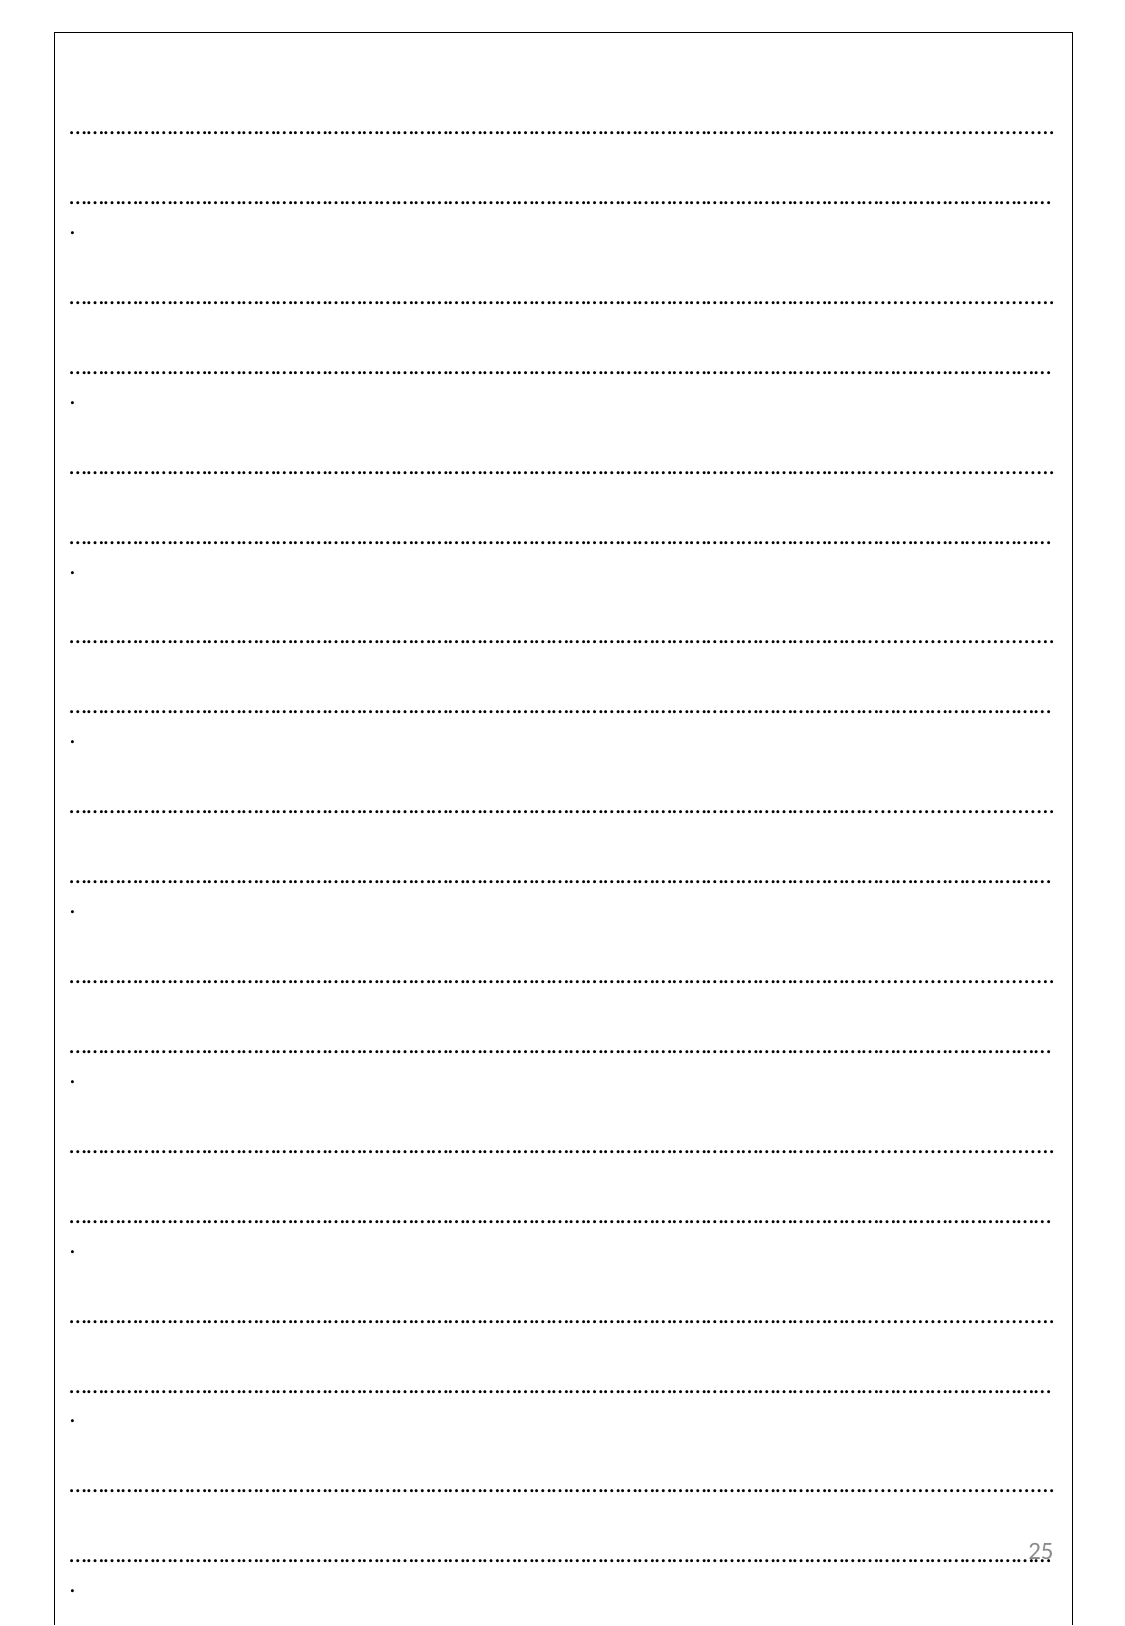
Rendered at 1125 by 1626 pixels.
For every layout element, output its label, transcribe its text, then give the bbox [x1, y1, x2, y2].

text_box ……………………………………………………………………………………………………………………………............................ ………………………………………………………………………………………………………………………………………………………. ……………………………………………………………………………………………………………………………............................ ………………………………………………………………………………………………………………………………………………………. ……………………………………………………………………………………………………………………………............................ ………………………………………………………………………………………………………………………………………………………. ……………………………………………………………………………………………………………………………............................ ………………………………………………………………………………………………………………………………………………………. ……………………………………………………………………………………………………………………………............................ ………………………………………………………………………………………………………………………………………………………. ……………………………………………………………………………………………………………………………............................ ………………………………………………………………………………………………………………………………………………………. ……………………………………………………………………………………………………………………………............................ ………………………………………………………………………………………………………………………………………………………. ……………………………………………………………………………………………………………………………............................ ………………………………………………………………………………………………………………………………………………………. ……………………………………………………………………………………………………………………………............................ ………………………………………………………………………………………………………………………………………………………. ……………………………………………………………………………………………………………………………............................ ………………………………………………………………………………………………………………………………………………………. [54, 32, 1073, 1625]
